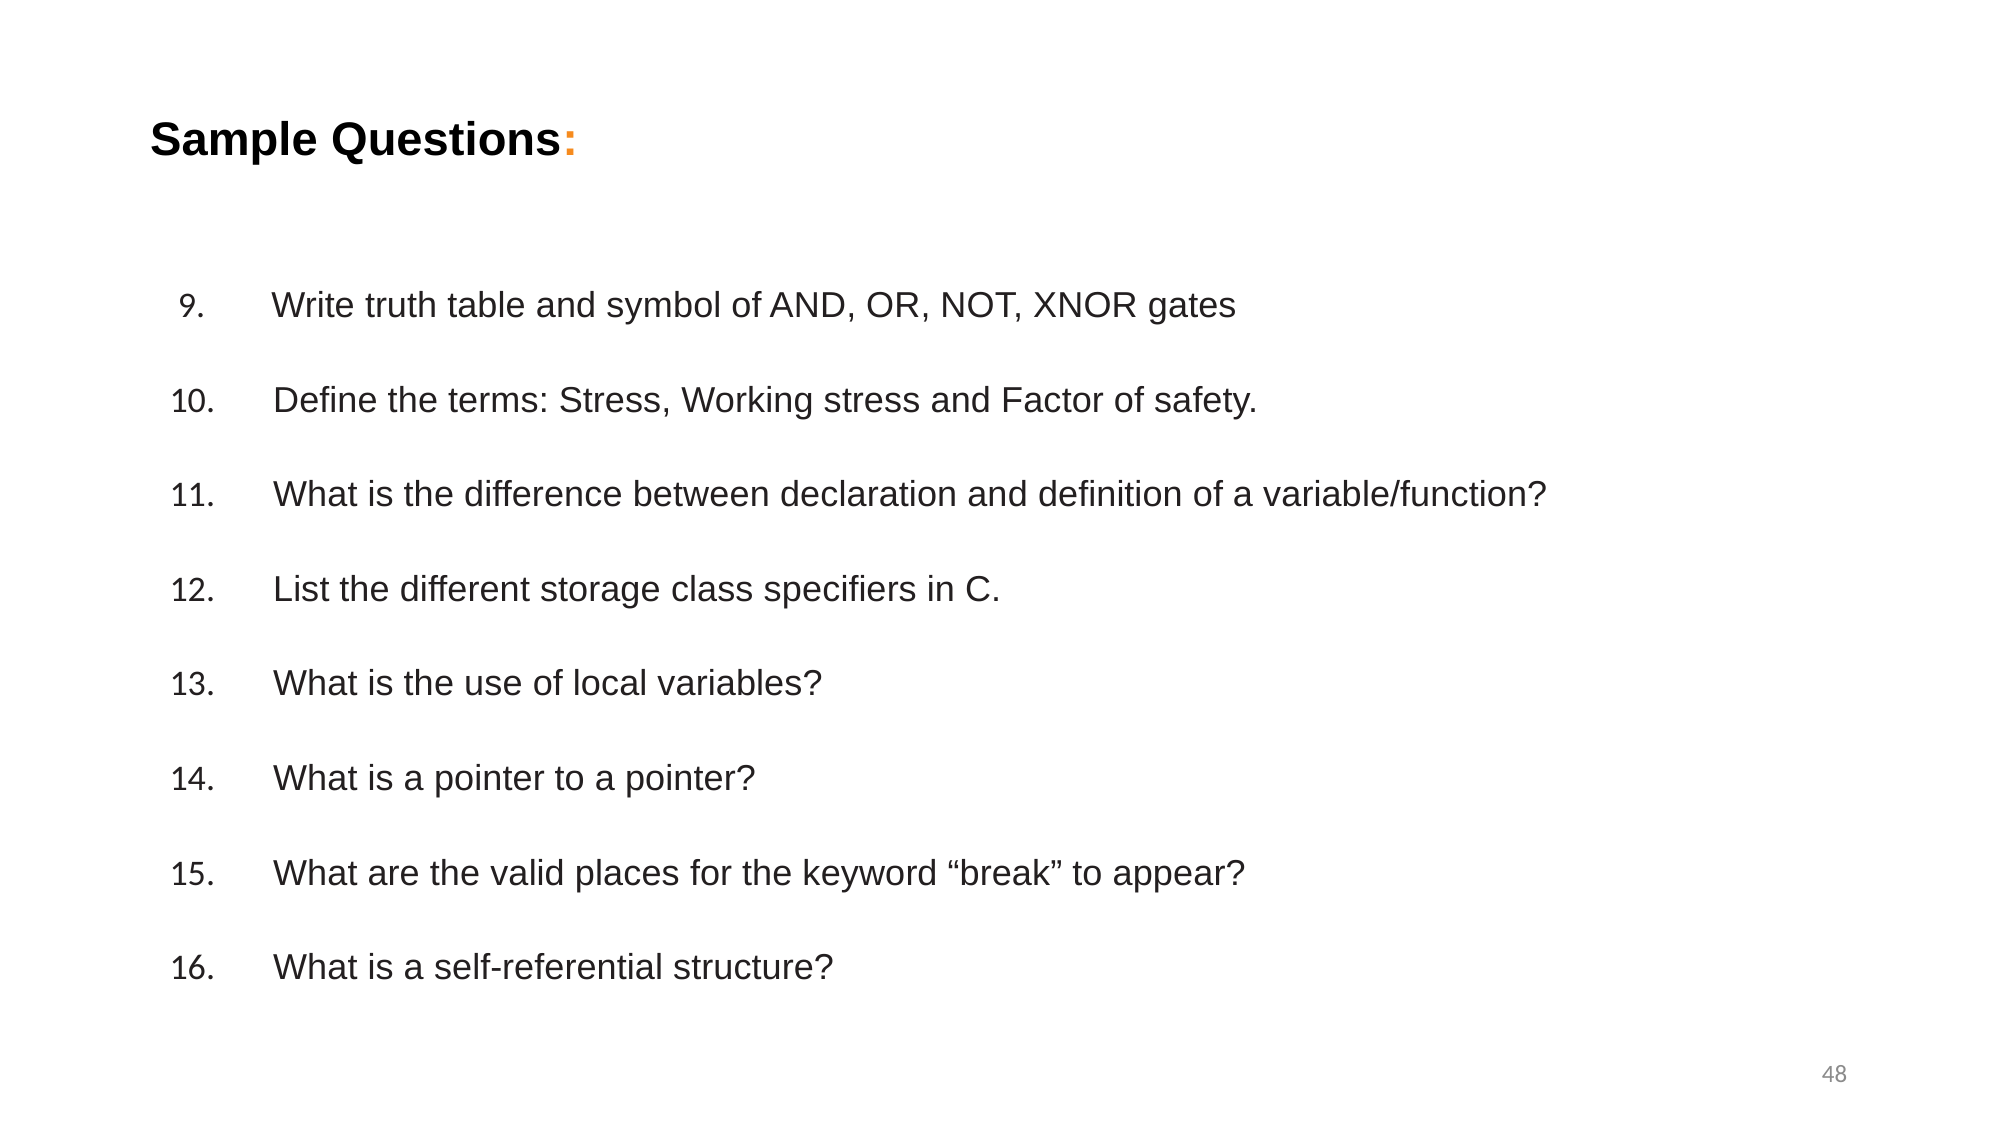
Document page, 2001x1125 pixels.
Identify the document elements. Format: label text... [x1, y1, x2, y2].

text_box Sample Questions: 9. Write truth table and symbol of AND, OR, NOT, XNOR gates 10. Define the terms: Stress, Working stress and Factor of safety. 11. What is the difference between declaration and definition of a variable/function? 12. List the different storage class specifiers in C. 13. What is the use of local variables? 14. What is a pointer to a pointer? 15. What are the valid places for the keyword “break” to appear? 16. What is a self-referential structure? [61, 81, 1766, 1125]
slide_number 48 [1412, 1042, 1863, 1103]
